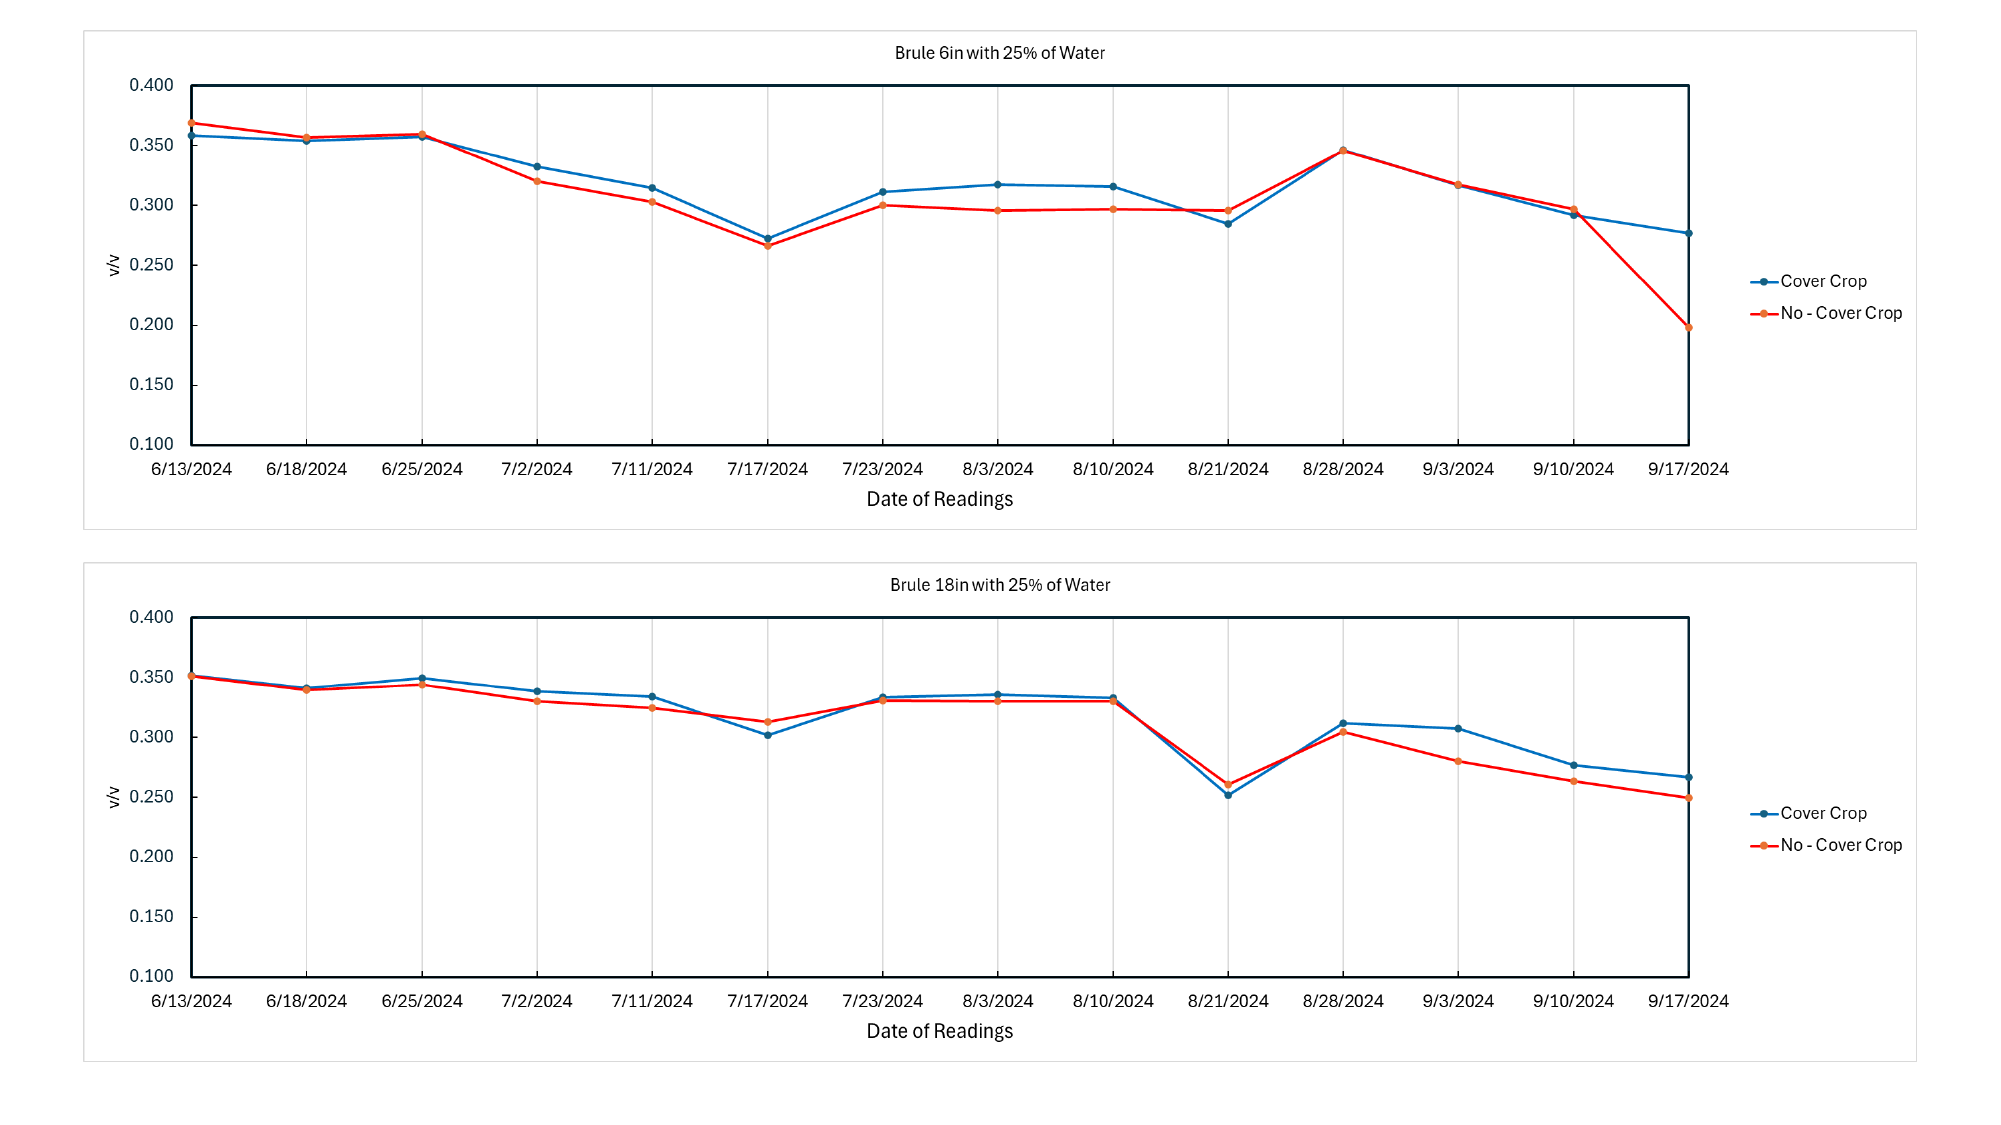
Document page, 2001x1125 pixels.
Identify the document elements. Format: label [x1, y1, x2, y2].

picture [83, 29, 1917, 531]
picture [83, 561, 1917, 1063]
